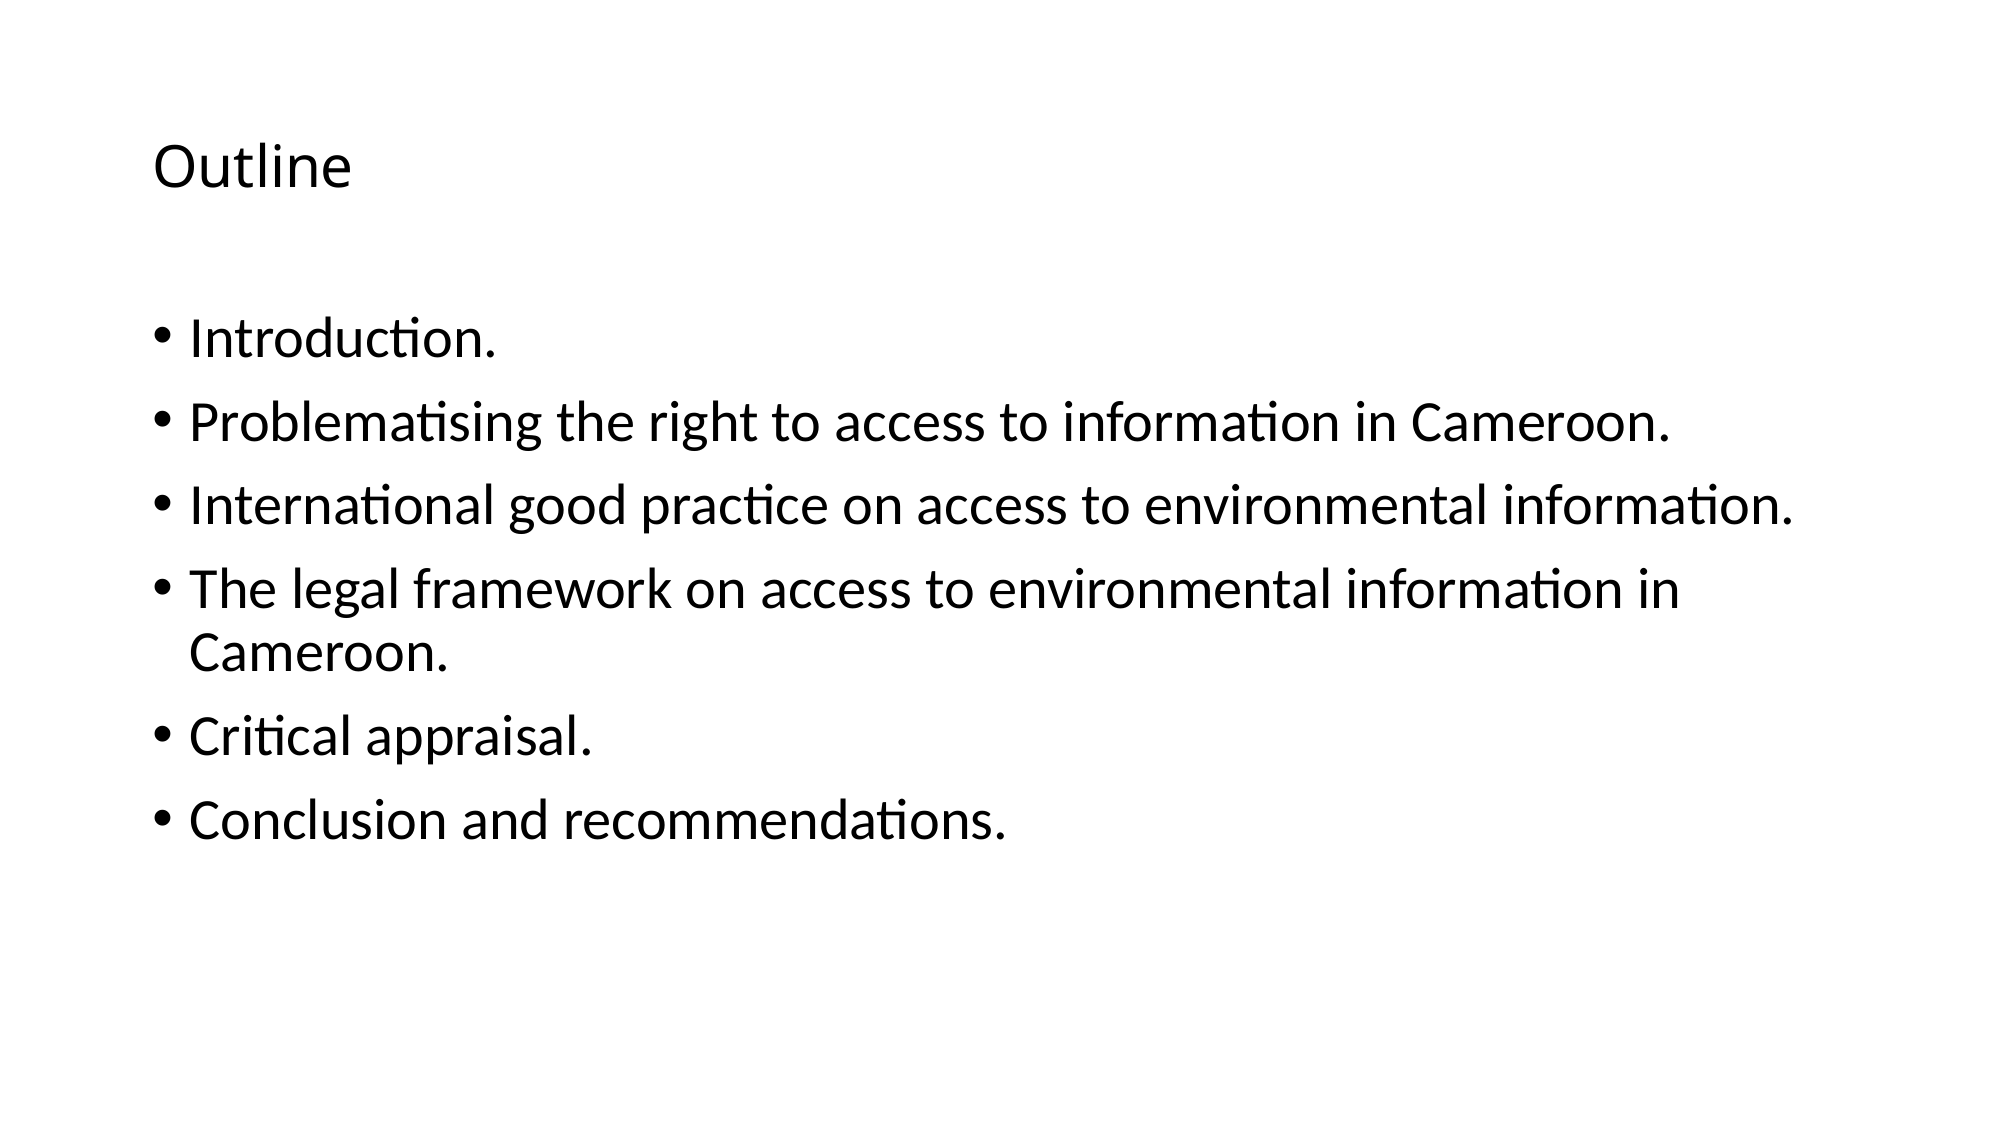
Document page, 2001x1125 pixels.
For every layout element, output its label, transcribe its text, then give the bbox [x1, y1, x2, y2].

title Outline [137, 59, 1863, 278]
list Introduction. Problematising the right to access to information in Cameroon. International good practice on access to environmental information. The legal framework on access to environmental information in Cameroon. Critical appraisal. Conclusion and recommendations. [137, 299, 1863, 1014]
